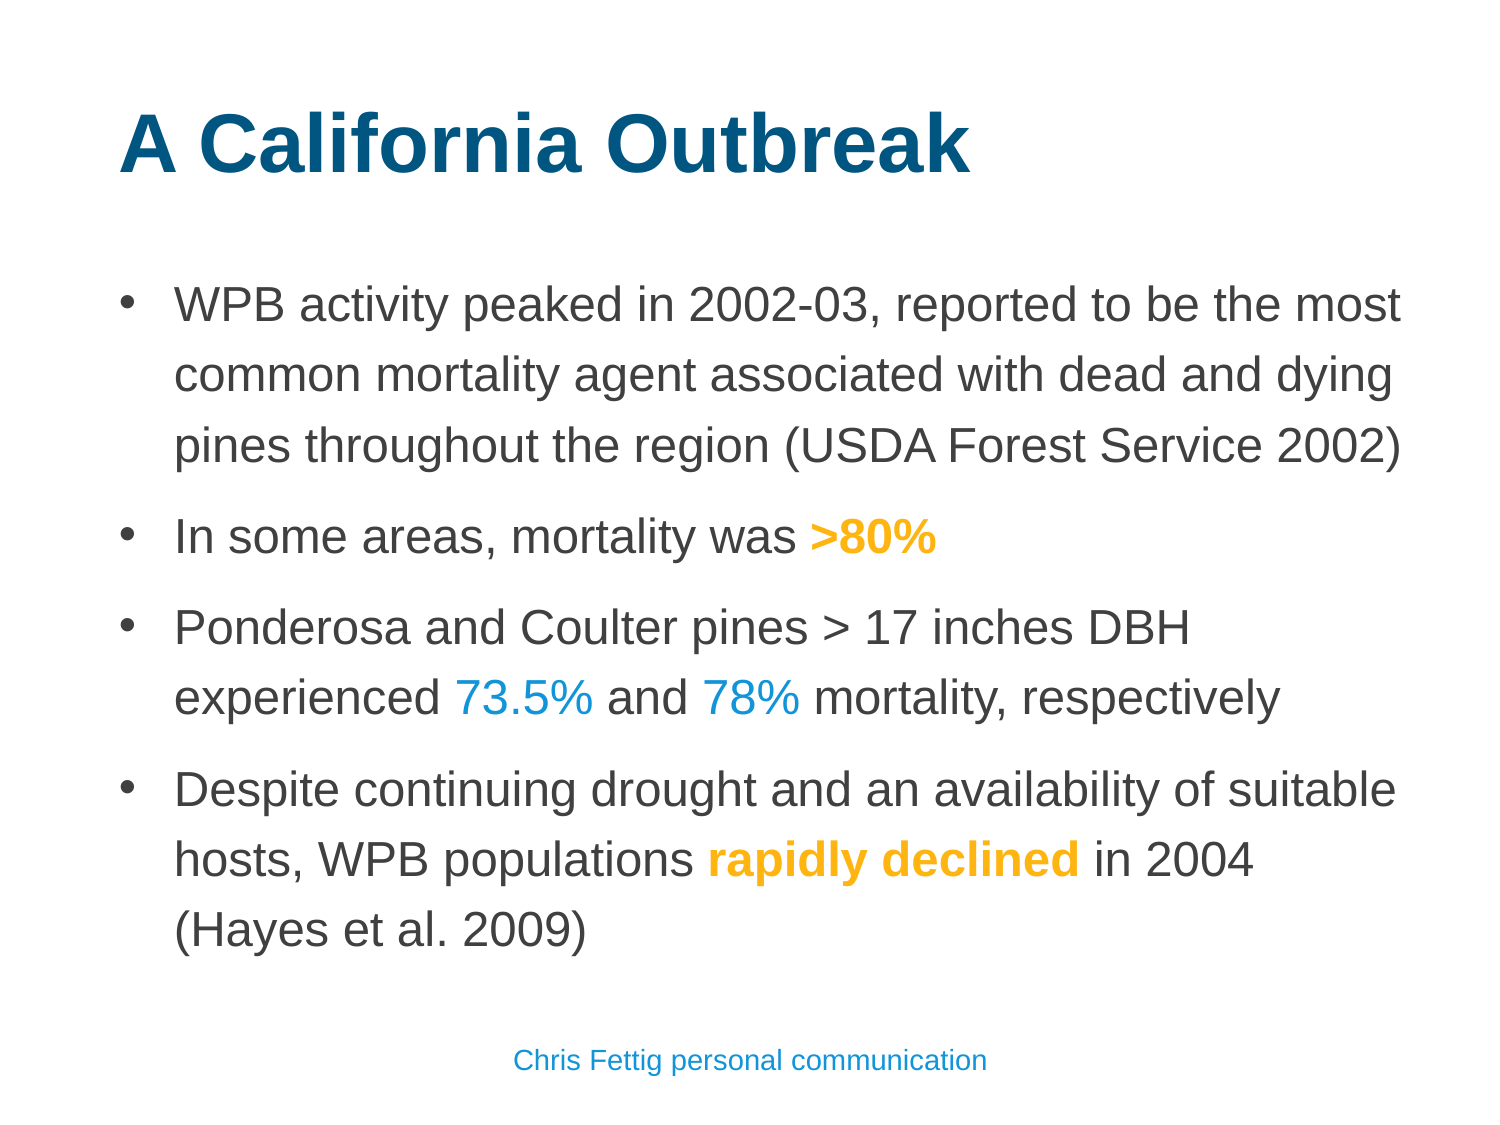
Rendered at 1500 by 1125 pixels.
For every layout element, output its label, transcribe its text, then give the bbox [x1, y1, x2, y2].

list WPB activity peaked in 2002-03, reported to be the most common mortality agent associated with dead and dying pines throughout the region (USDA Forest Service 2002) In some areas, mortality was >80% Ponderosa and Coulter pines > 17 inches DBH experienced 73.5% and 78% mortality, respectively Despite continuing drought and an availability of suitable hosts, WPB populations rapidly declined in 2004 (Hayes et al. 2009) [103, 253, 1430, 996]
text_box Chris Fettig personal communication [498, 1033, 1012, 1084]
text_box A California Outbreak [103, 45, 1454, 233]
